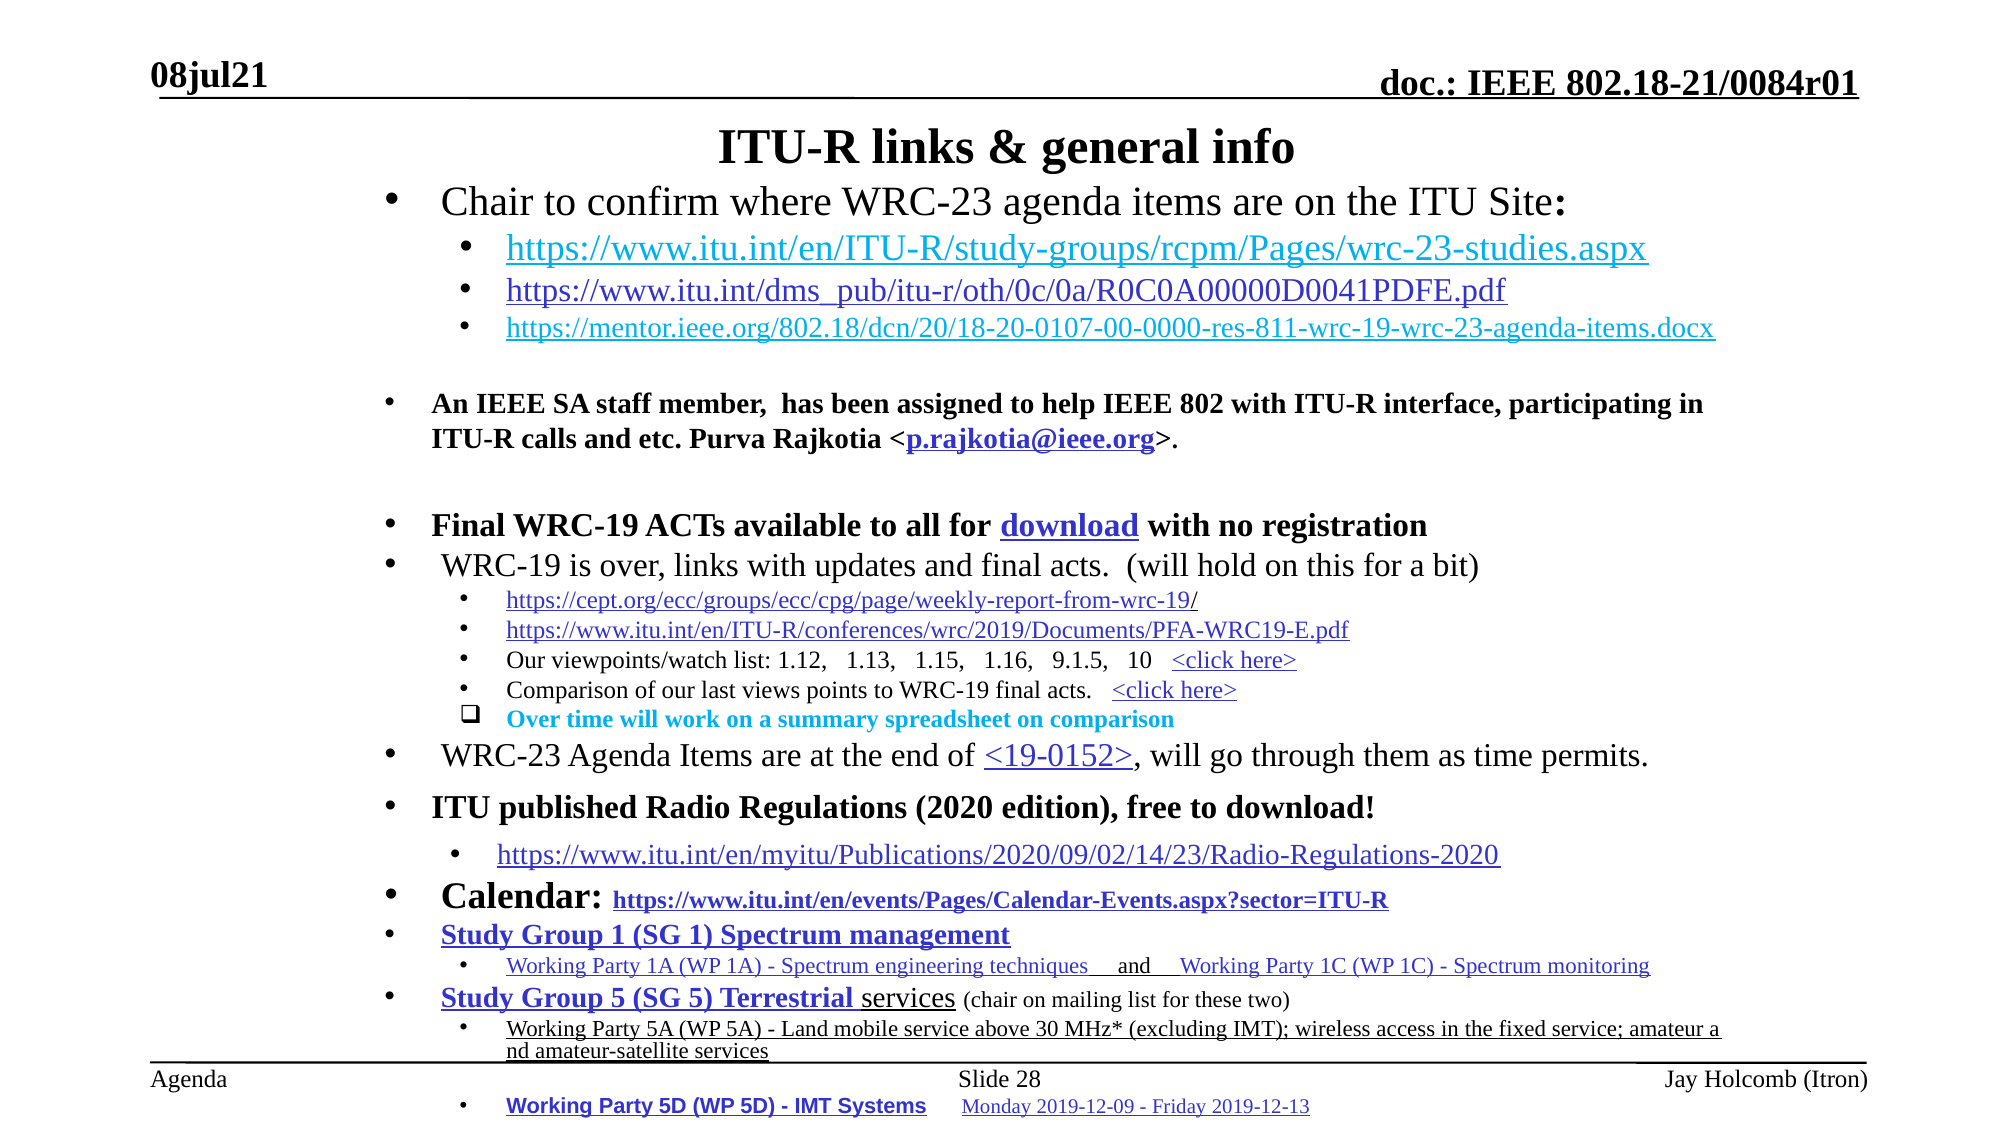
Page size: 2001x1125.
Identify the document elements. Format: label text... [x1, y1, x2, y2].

footer Jay Holcomb (Itron) [1171, 1061, 1869, 1093]
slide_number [149, 49, 651, 95]
slide_number Slide 28 [933, 1061, 1067, 1123]
list Chair to confirm where WRC-23 agenda items are on the ITU Site: https://www.itu.int/en/ITU-R/study-groups/rcpm/Pages/wrc-23-studies.aspx https://www.itu.int/dms_pub/itu-r/oth/0c/0a/R0C0A00000D0041PDFE.pdf https://mentor.ieee.org/802.18/dcn/20/18-20-0107-00-0000-res-811-wrc-19-wrc-23-agenda-items.docx An IEEE SA staff member, has been assigned to help IEEE 802 with ITU-R interface, participating in ITU-R calls and etc. Purva Rajkotia <p.rajkotia@ieee.org>. Final WRC-19 ACTs available to all for download with no registration WRC-19 is over, links with updates and final acts. (will hold on this for a bit) https://cept.org/ecc/groups/ecc/cpg/page/weekly-report-from-wrc-19/ https://www.itu.int/en/ITU-R/conferences/wrc/2019/Documents/PFA-WRC19-E.pdf Our viewpoints/watch list: 1.12, 1.13, 1.15, 1.16, 9.1.5, 10 <click here> Comparison of our last views points to WRC-19 final acts. <click here> Over time will work on a summary spreadsheet on comparison WRC-23 Agenda Items are at the end of <19-0152>, will go through them as time permits. ITU published Radio Regulations (2020 edition), free to download! https://www.itu.int/en/myitu/Publications/2020/09/02/14/23/Radio-Regulations-2020 Calendar: https://www.itu.int/en/events/Pages/Calendar-Events.aspx?sector=ITU-R Study Group 1 (SG 1) Spectrum management Working Party 1A (WP 1A) - Spectrum engineering techniques and Working Party 1C (WP 1C) - Spectrum monitoring​​ Study Group 5 (SG 5) Terrestrial services (chair on mailing list for these two) Working Party 5A (WP 5A) - Land mobile service above 30 MHz* (excluding IMT); wireless access in the fixed service; amateur and amateur-satellite services Working Party 5D (WP 5D) - IMT Systems Monday 2019-12-09 - Friday 2019-12-13 [369, 165, 1740, 1063]
title ITU-R links & general info [369, 120, 1645, 165]
